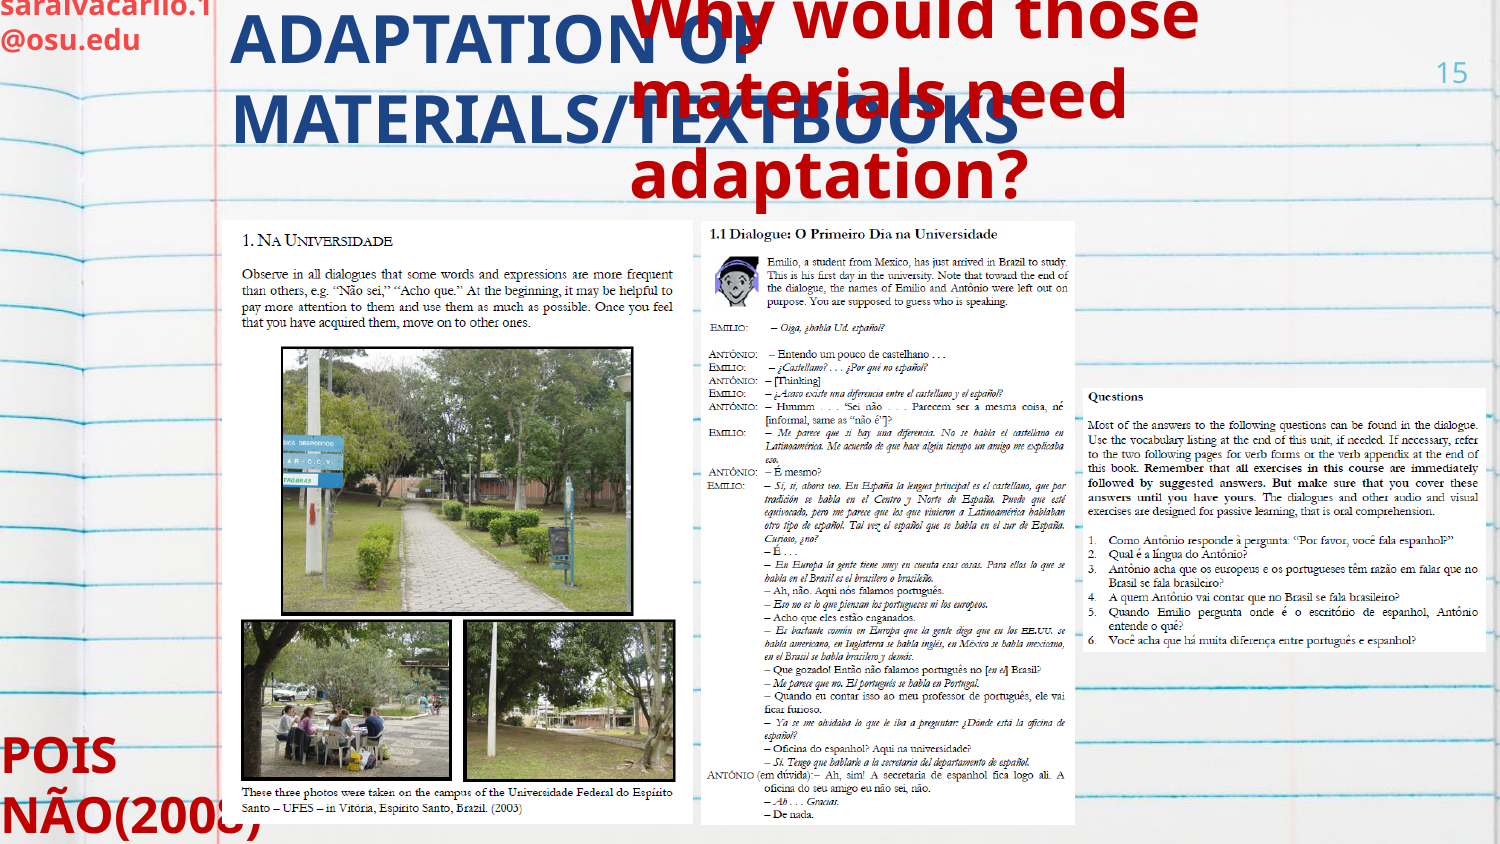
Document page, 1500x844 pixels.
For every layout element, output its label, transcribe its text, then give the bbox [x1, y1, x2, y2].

title ADAPTATION OF MATERIALS/TEXTBOOKS [230, 20, 1424, 157]
text_box saraivacarilo.1@osu.edu [0, 18, 219, 57]
text_box Why would those materials need adaptation? [629, 74, 1484, 212]
picture [0, 0, 1500, 844]
text_box POIS NÃO(2008) [0, 780, 269, 844]
slide_number 15 [1424, 41, 1469, 74]
